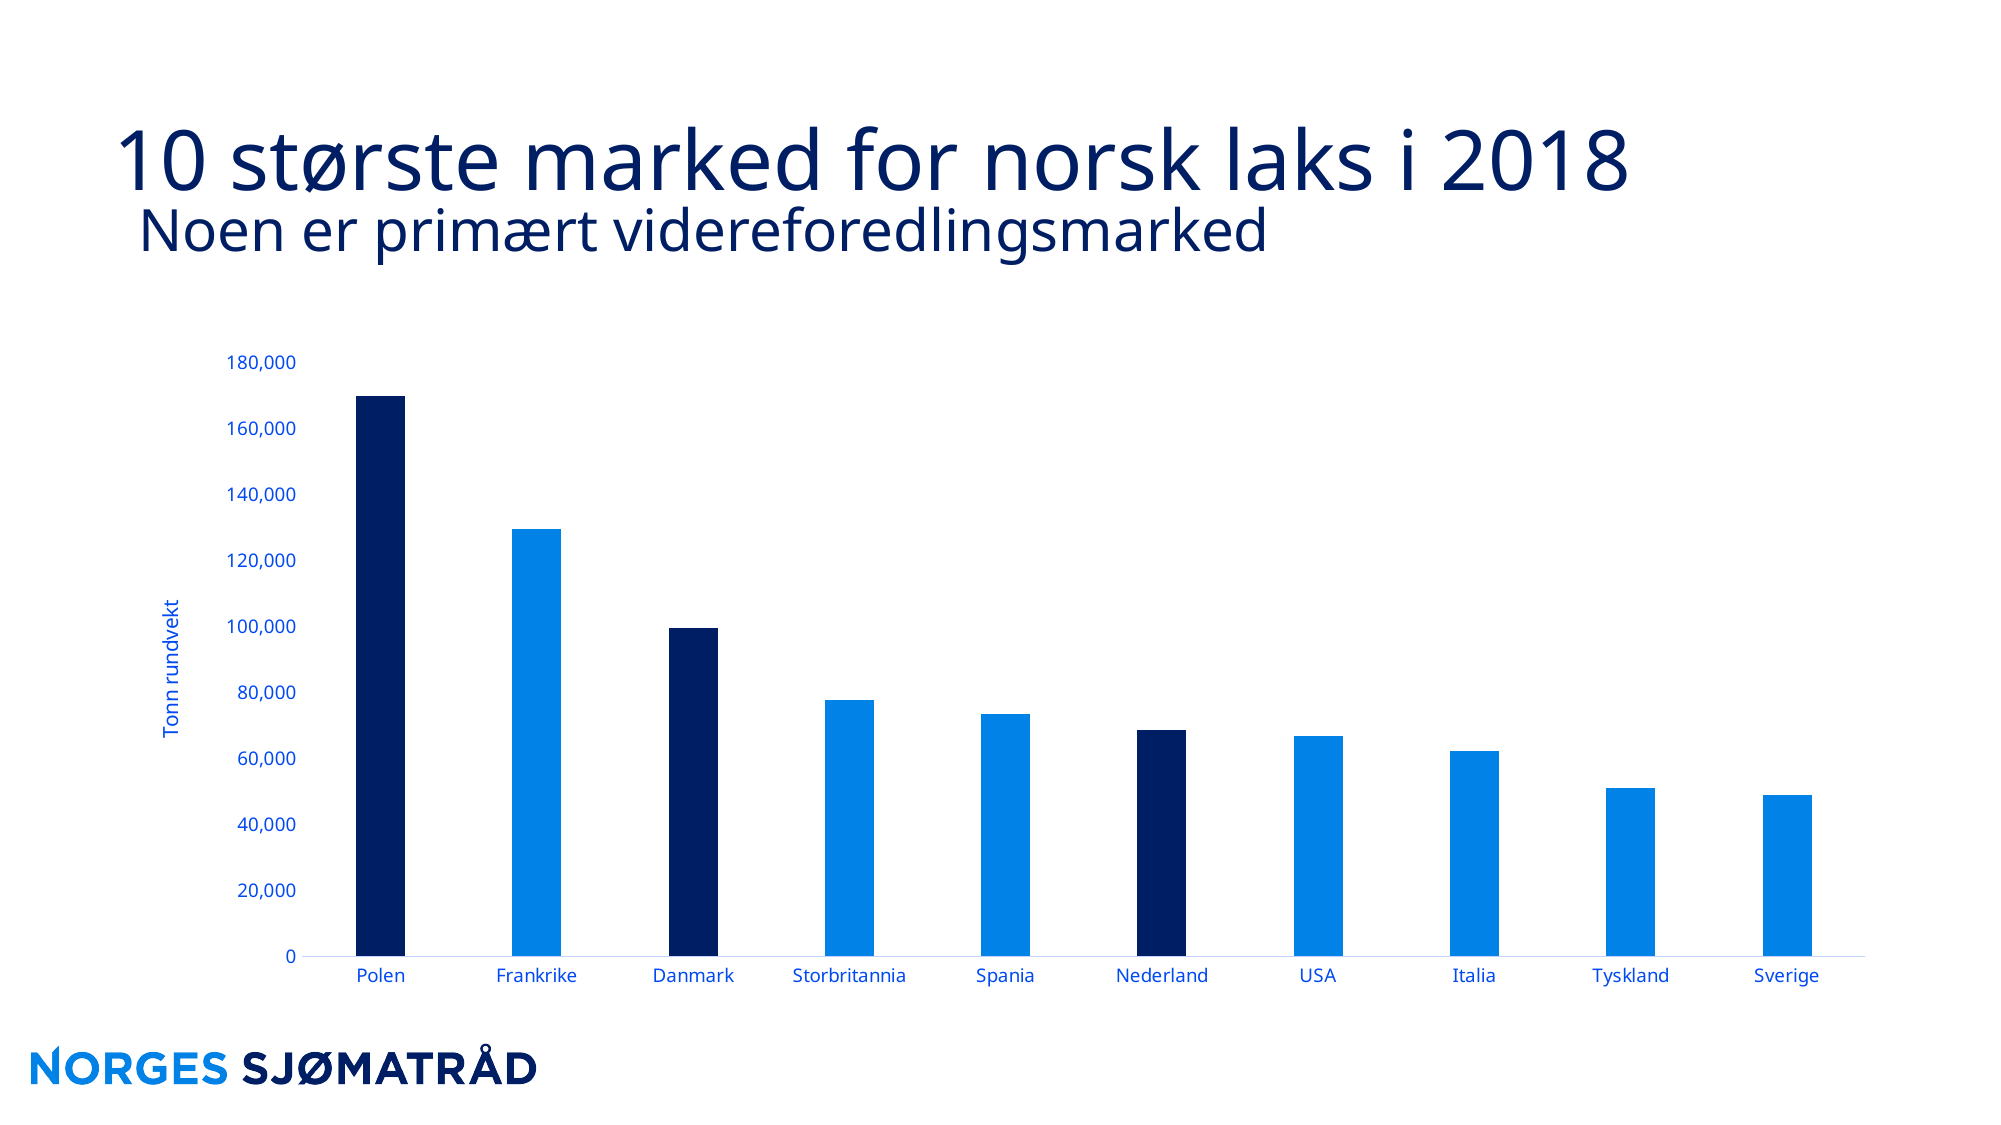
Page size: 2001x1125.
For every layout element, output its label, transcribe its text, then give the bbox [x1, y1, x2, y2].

picture [0, 1006, 575, 1124]
title Noen er primært videreforedlingsmarked [123, 203, 1952, 265]
chart [123, 335, 1901, 1003]
text_box 10 største marked for norsk laks i 2018 [98, 122, 1927, 208]
